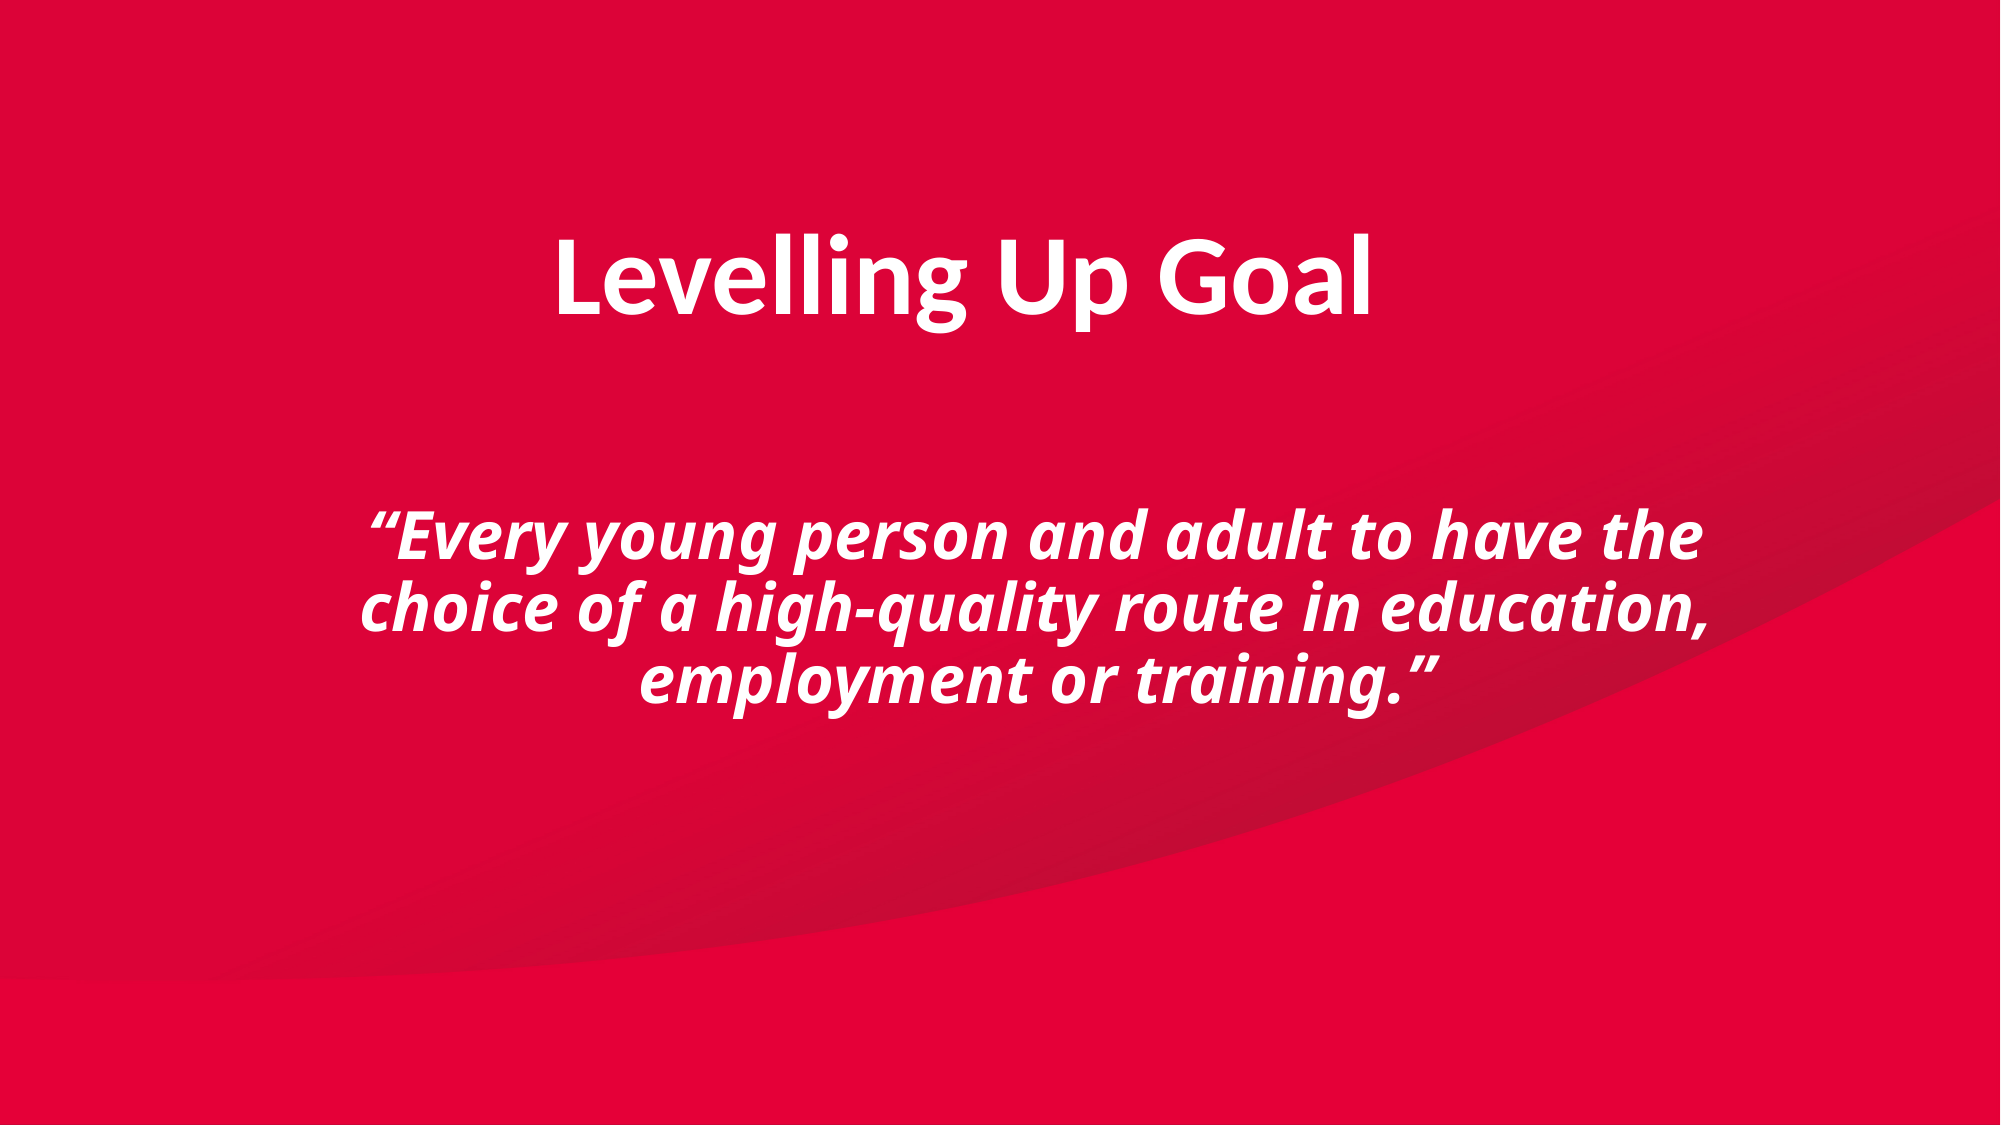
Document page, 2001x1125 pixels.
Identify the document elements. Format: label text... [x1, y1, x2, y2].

picture [0, 0, 2001, 1125]
title Levelling Up Goal [510, 215, 1420, 431]
list “Every young person and adult to have the choice of a high-quality route in education, employment or training.” [273, 502, 1801, 645]
